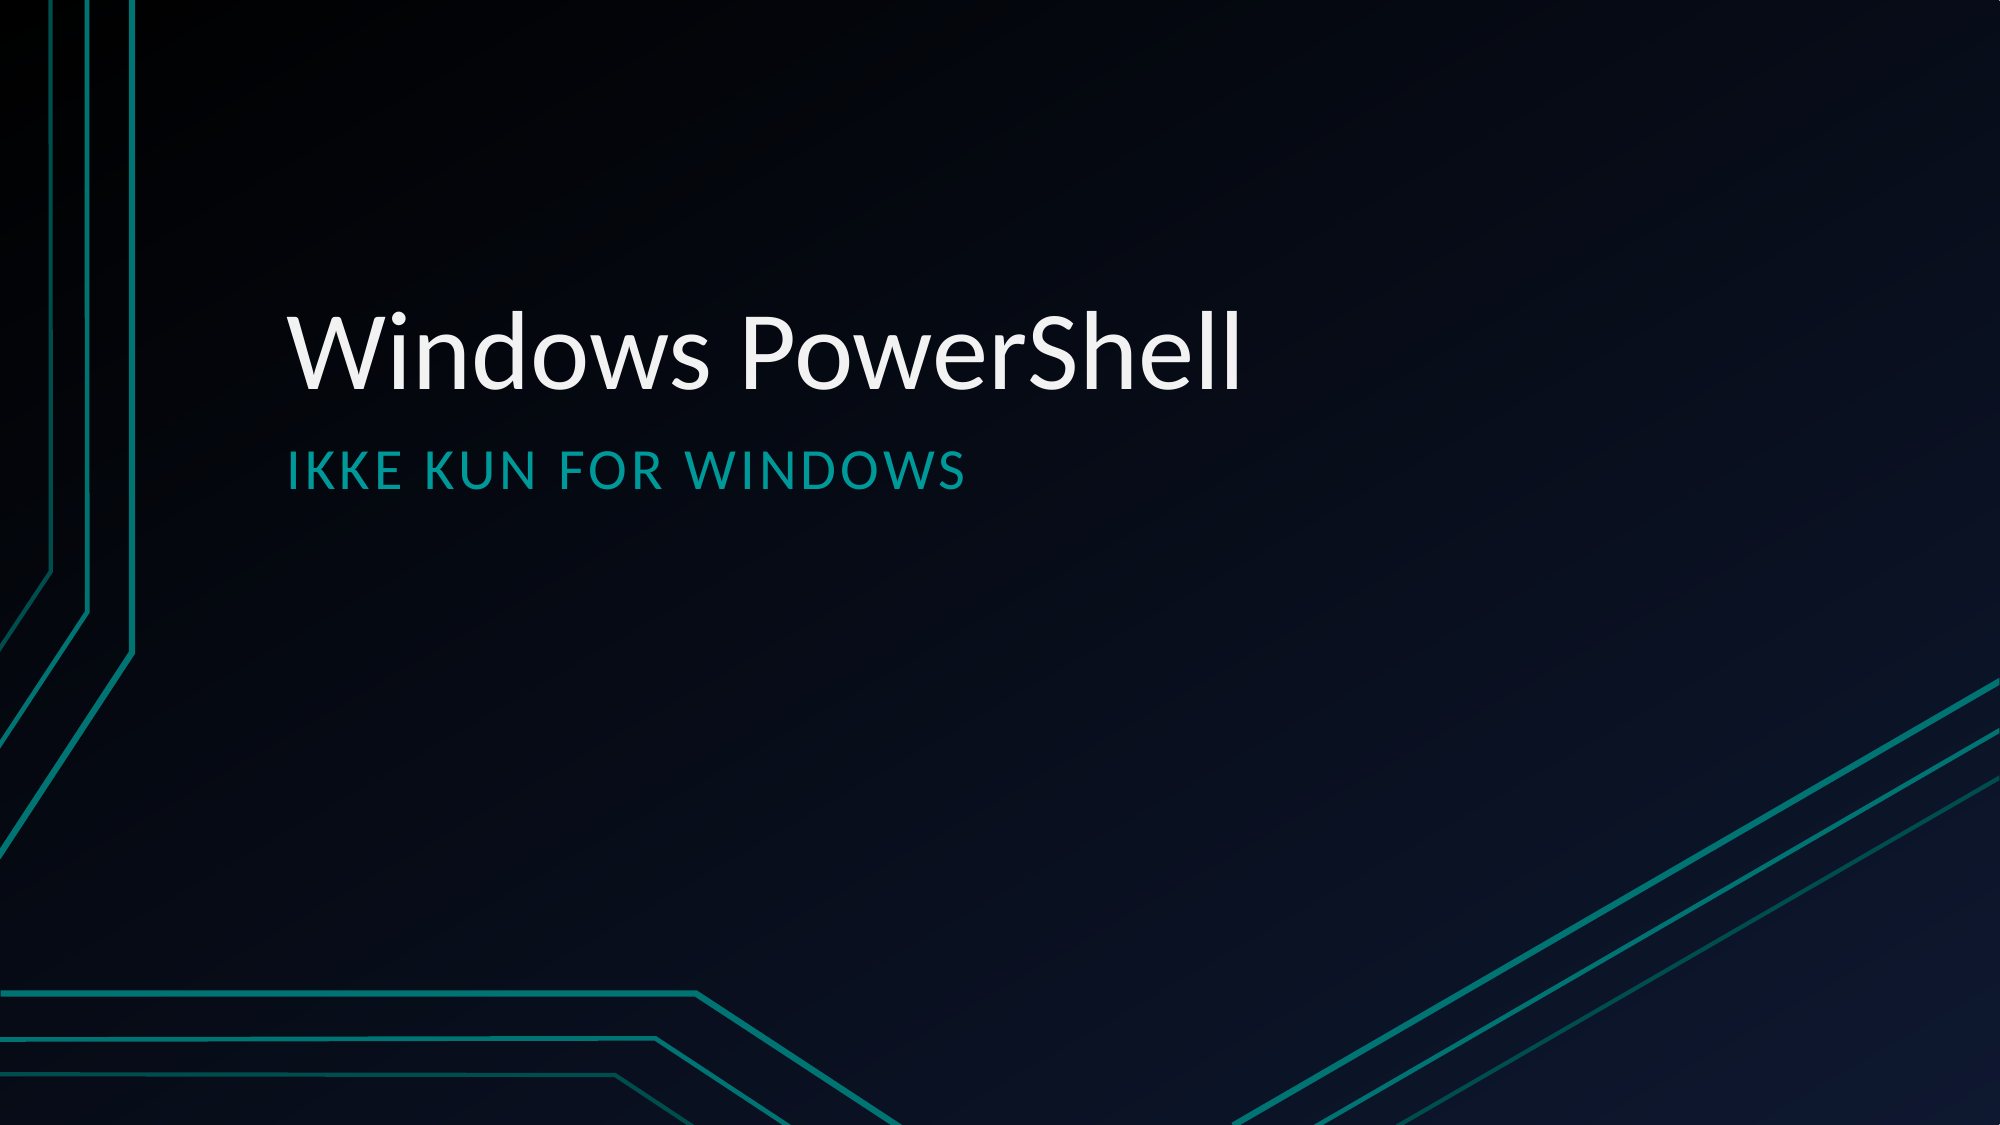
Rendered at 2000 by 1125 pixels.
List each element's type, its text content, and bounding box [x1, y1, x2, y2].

title Windows PowerShell [266, 95, 1700, 424]
subtitle Ikke kun for windows [266, 429, 1700, 717]
